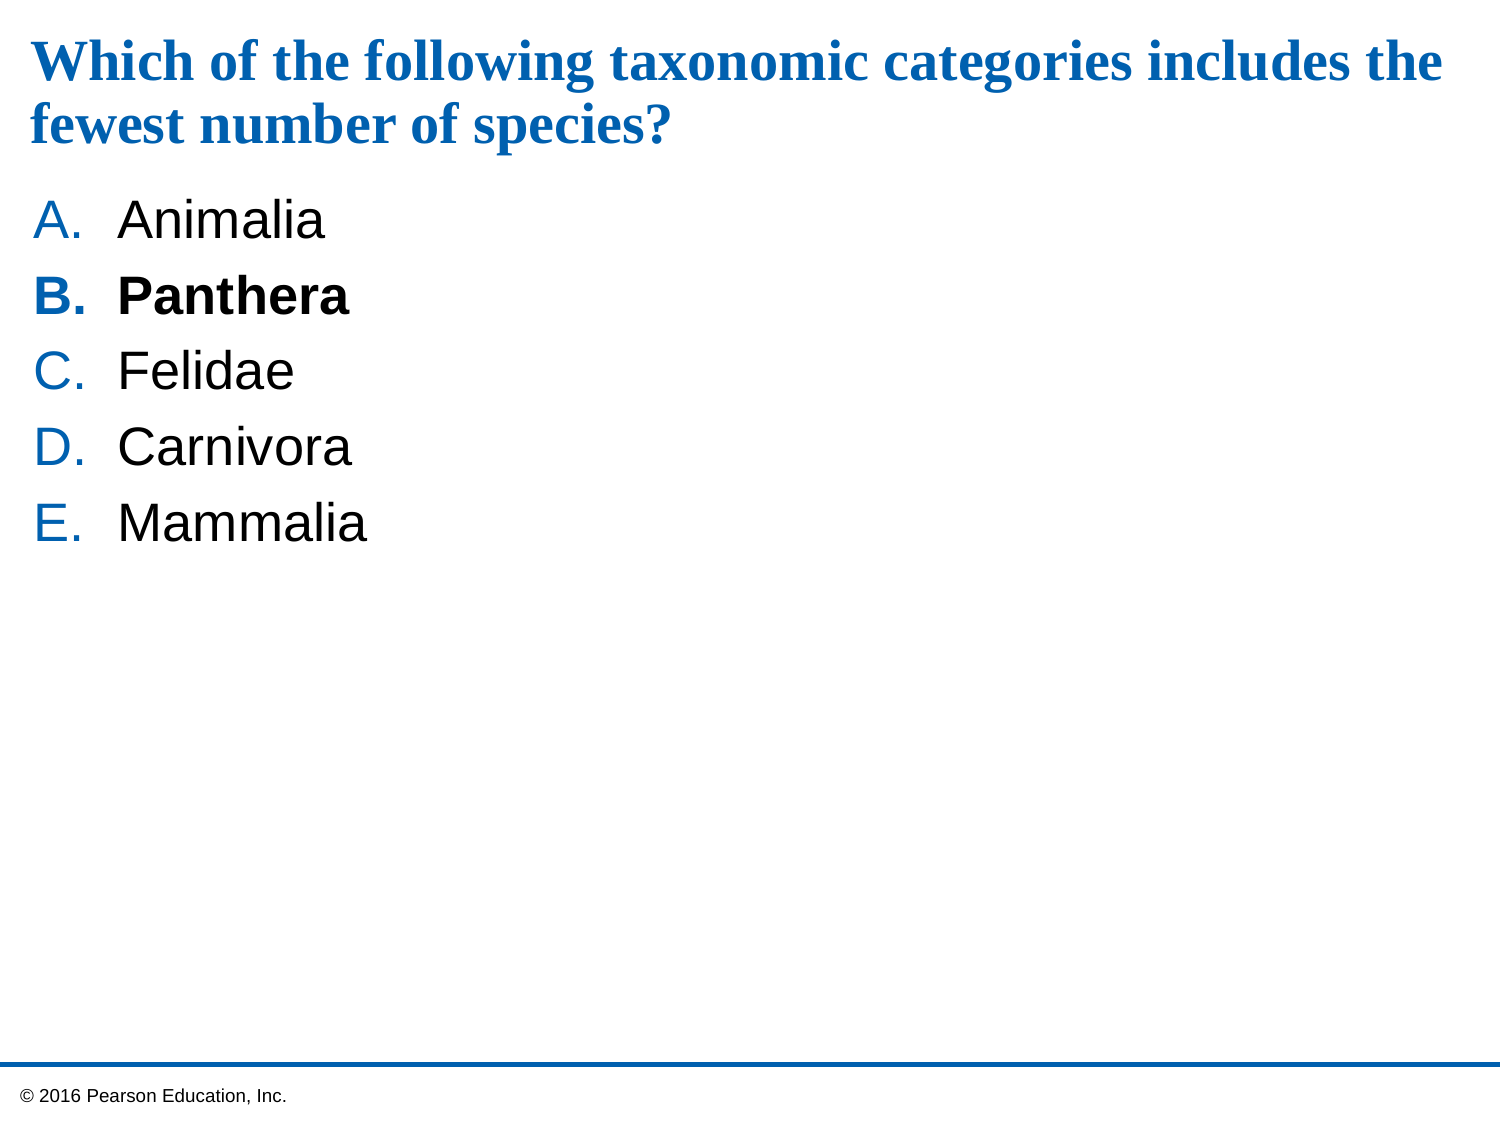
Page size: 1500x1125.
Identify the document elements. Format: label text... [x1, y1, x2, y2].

title Which of the following taxonomic categories includes the fewest number of species? [29, 29, 1470, 165]
footer © 2016 Pearson Education, Inc. [0, 1064, 507, 1125]
list Animalia Panthera Felidae Carnivora Mammalia [23, 184, 1464, 1043]
